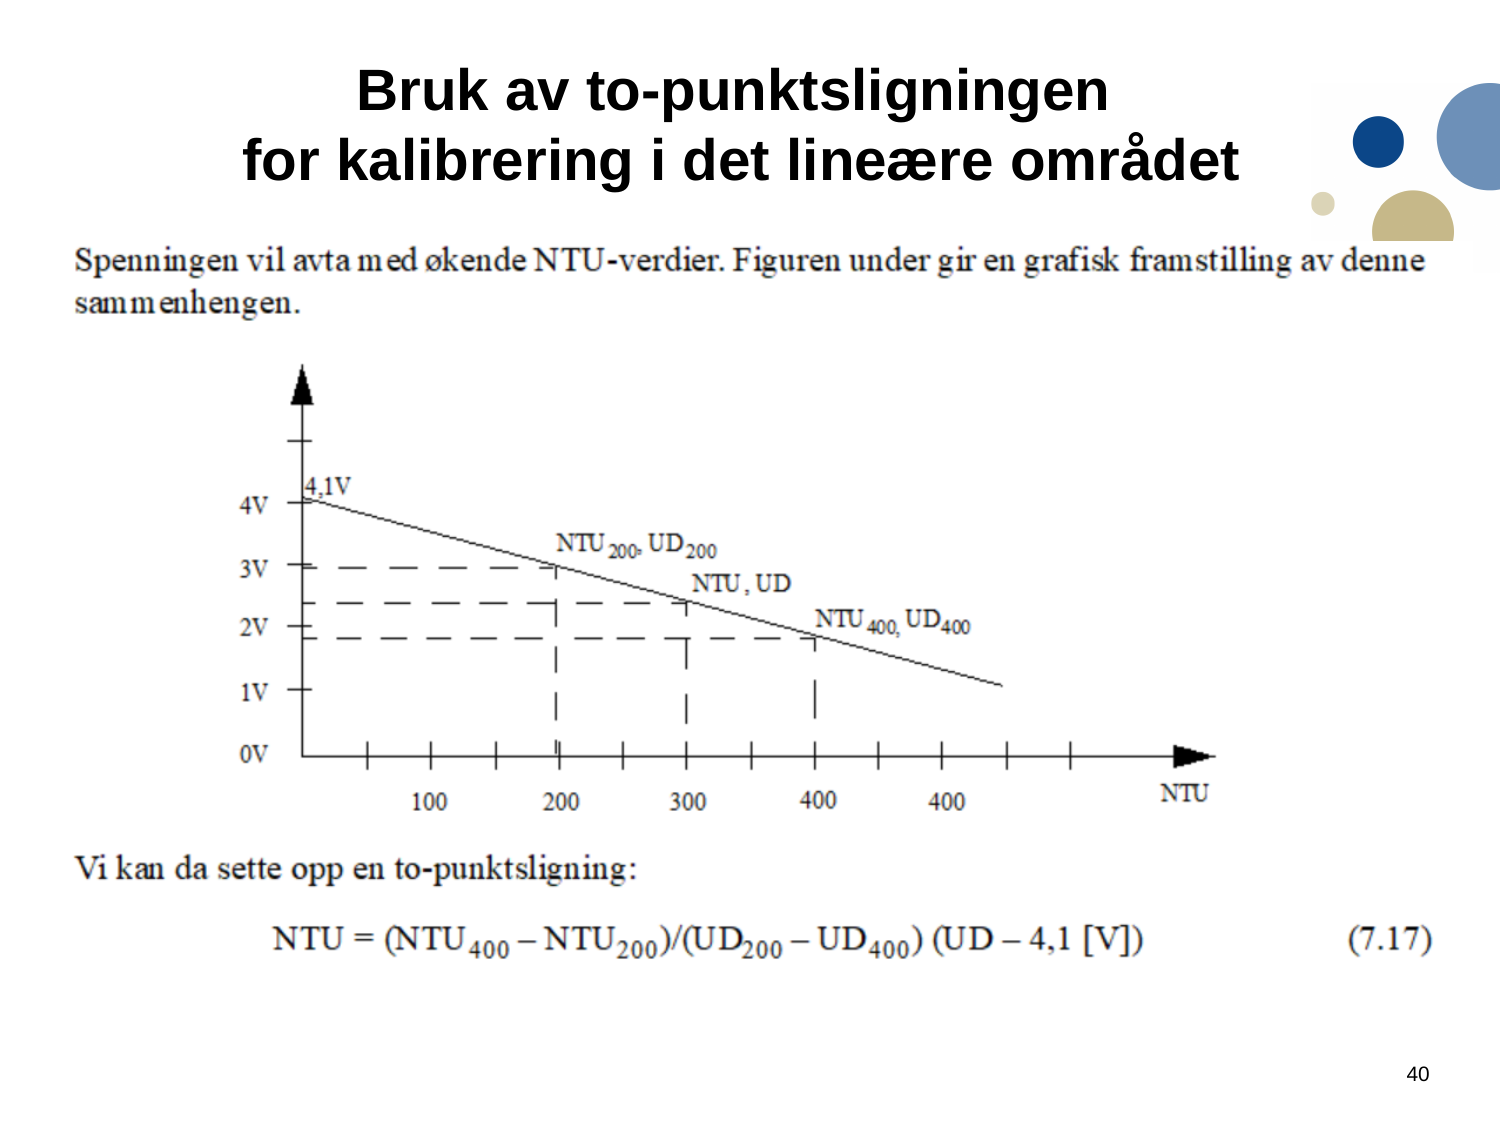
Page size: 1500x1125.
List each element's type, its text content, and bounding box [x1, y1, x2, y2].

title Bruk av to-punktsligningen for kalibrering i det lineære området [66, 45, 1417, 202]
picture [66, 83, 1500, 979]
